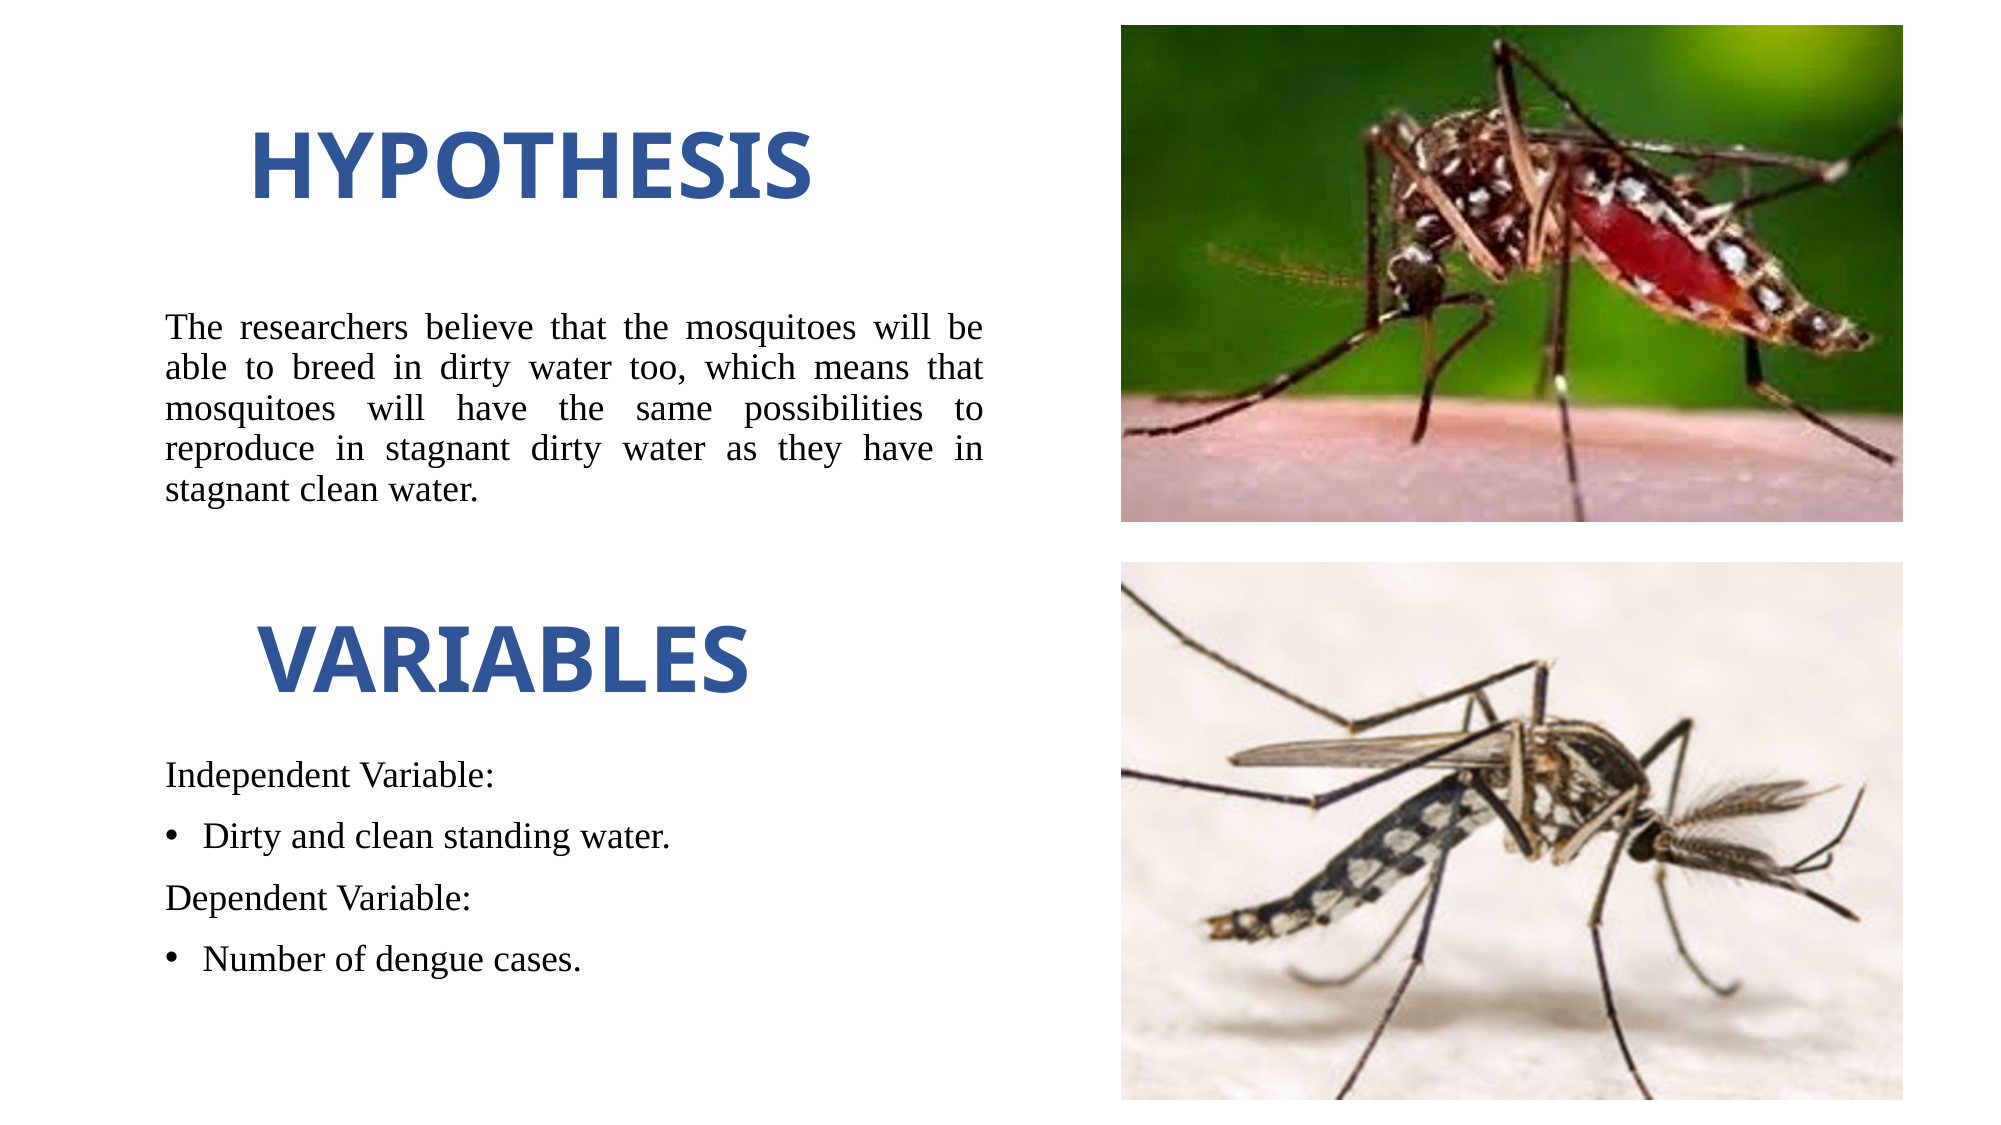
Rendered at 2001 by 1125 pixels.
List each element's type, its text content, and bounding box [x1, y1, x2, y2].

picture [1121, 562, 1903, 1100]
picture [1121, 25, 1903, 522]
text_box VARIABLES [242, 593, 779, 718]
title HYPOTHESIS [137, 59, 1121, 278]
list The researchers believe that the mosquitoes will be able to breed in dirty water too, which means that mosquitoes will have the same possibilities to reproduce in stagnant dirty water as they have in stagnant clean water. [150, 299, 1000, 747]
list Independent Variable: Dirty and clean standing water. Dependent Variable: Number of dengue cases. [150, 747, 1000, 1125]
